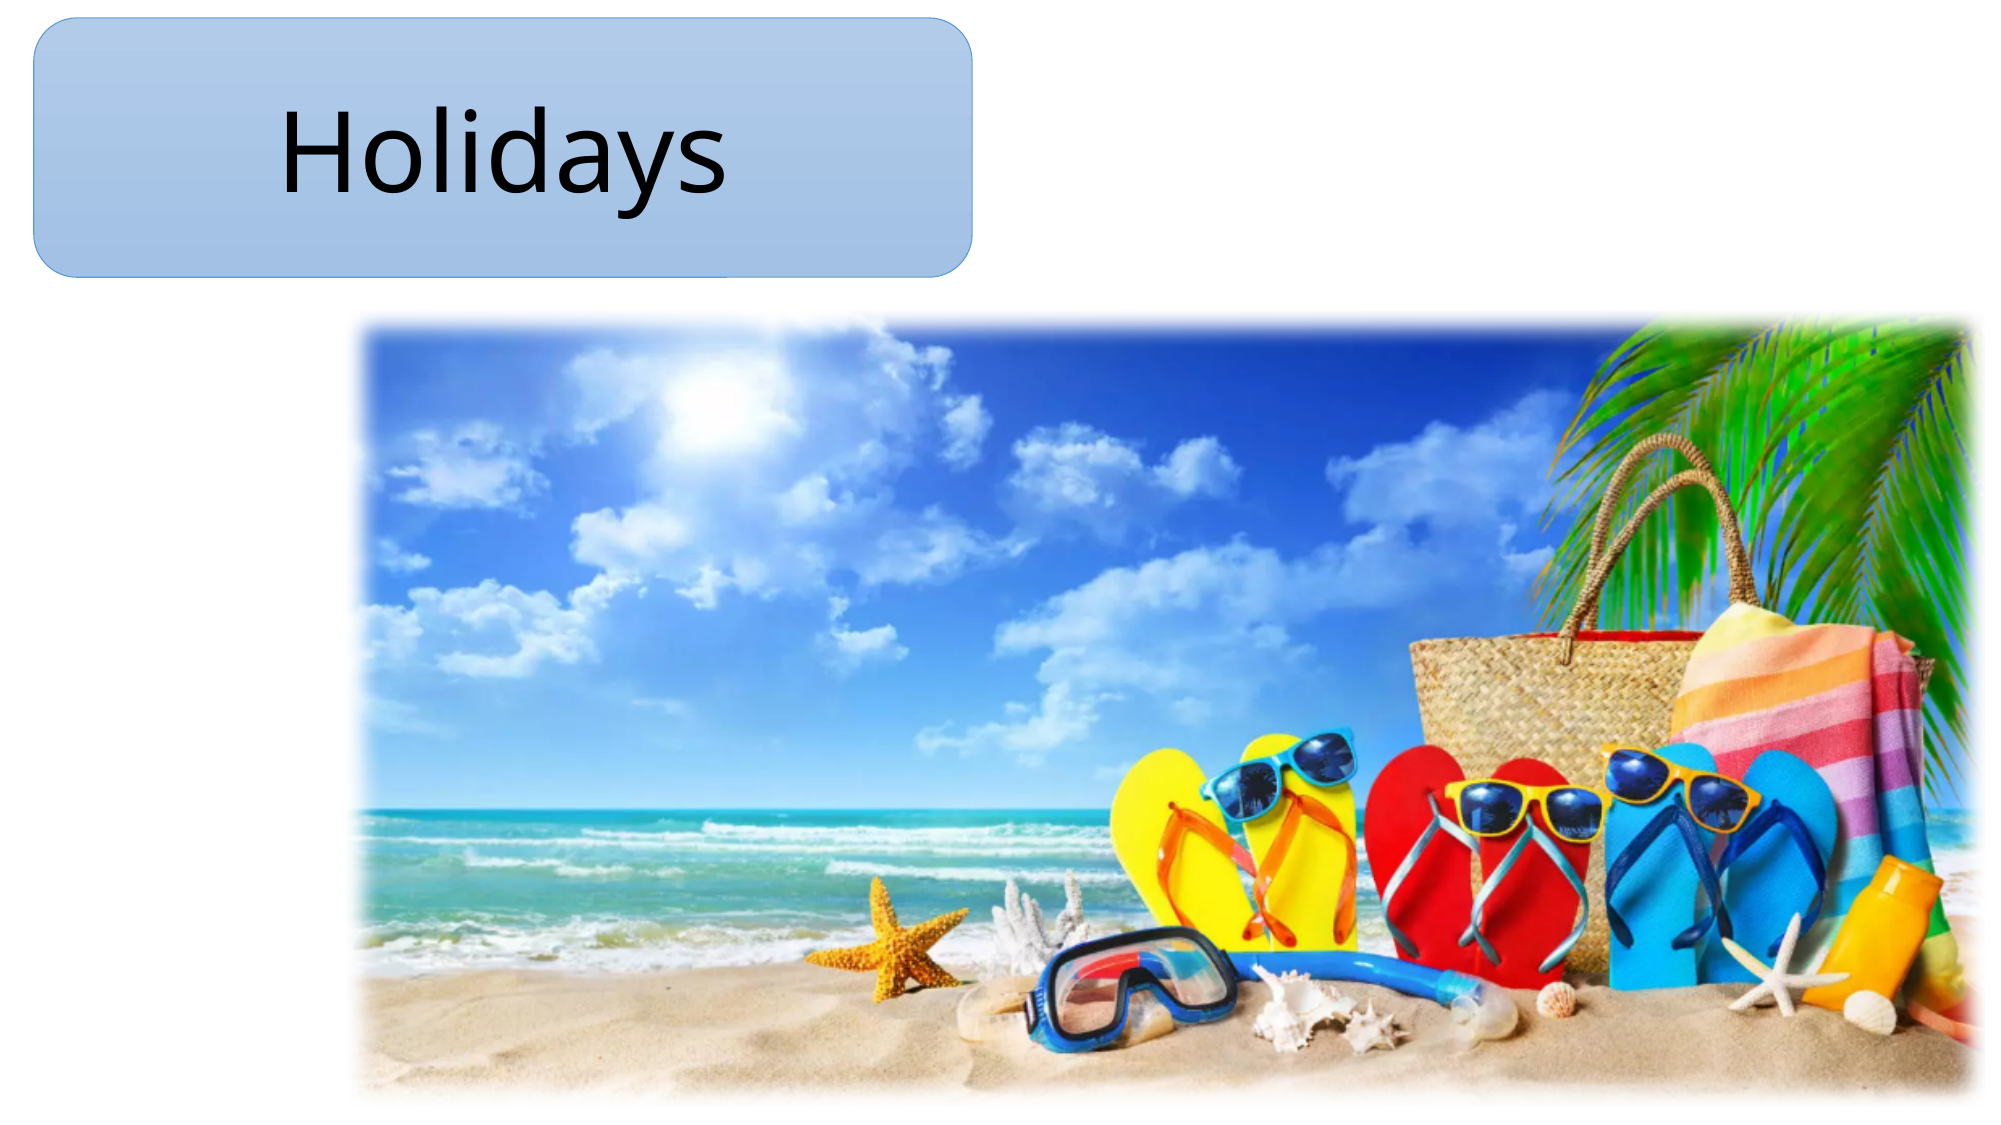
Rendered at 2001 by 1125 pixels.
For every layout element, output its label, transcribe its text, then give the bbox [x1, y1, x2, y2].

text_box [937, 203, 1468, 278]
picture [346, 310, 1985, 1107]
text_box Holidays [33, 17, 973, 278]
